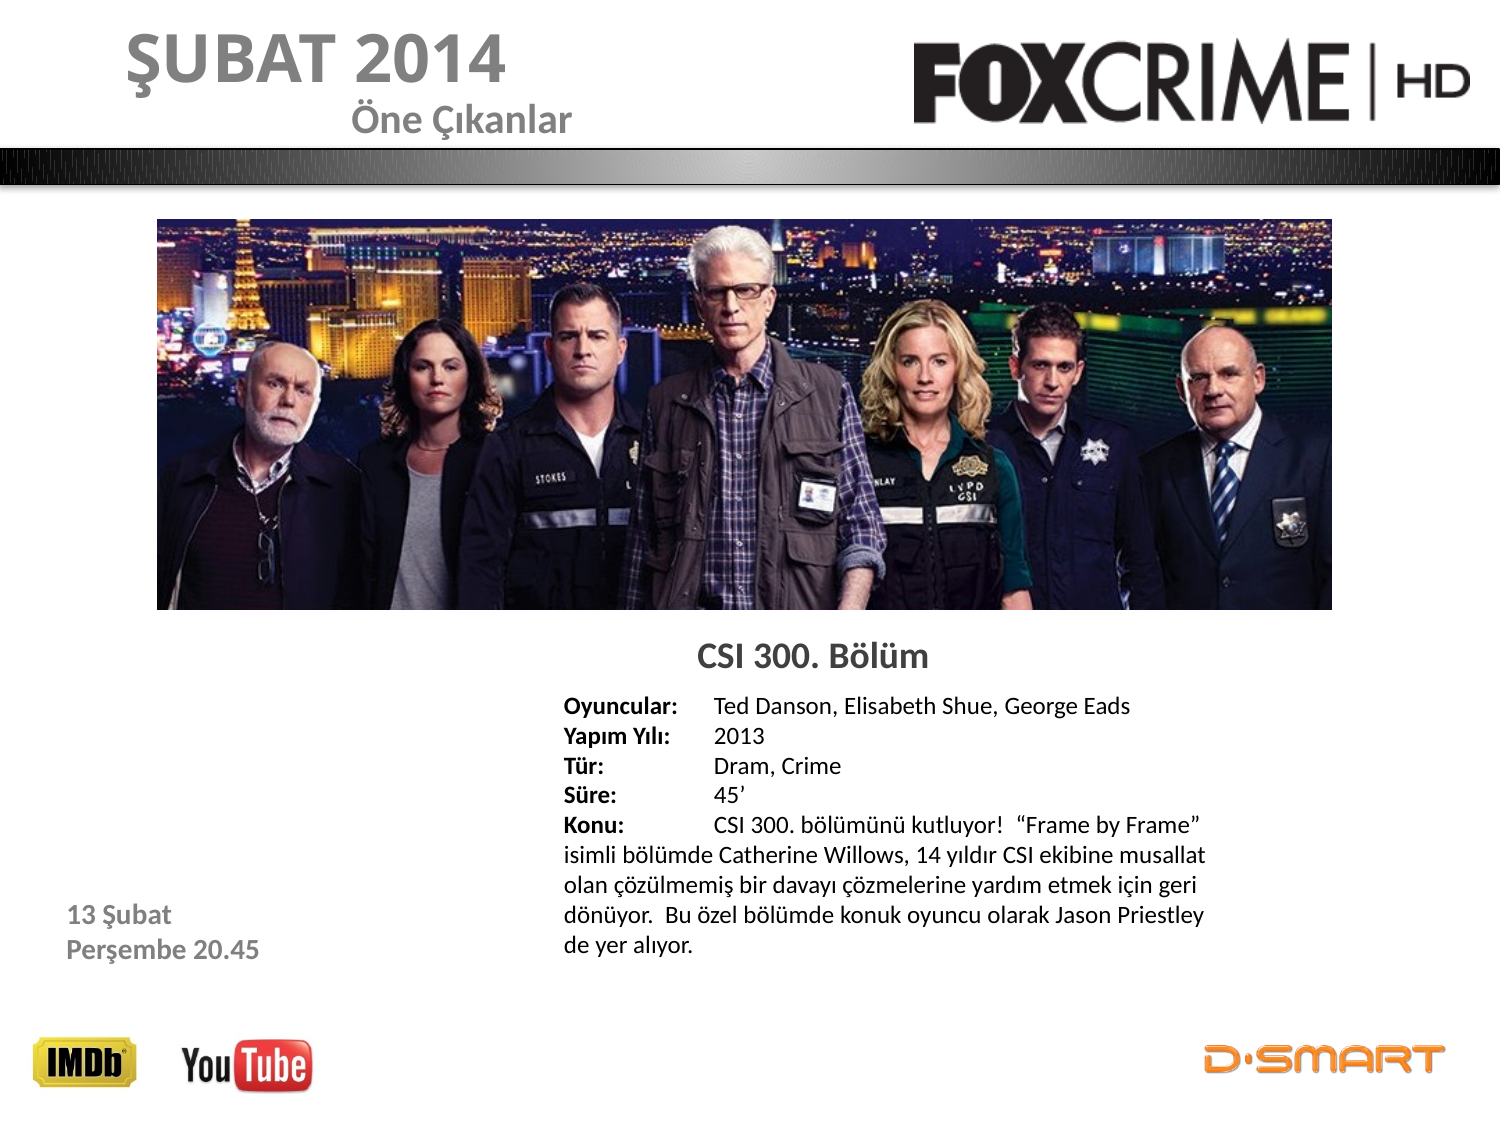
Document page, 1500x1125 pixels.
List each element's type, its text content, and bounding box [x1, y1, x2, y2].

title ŞUBAT 2014 [97, 14, 536, 98]
picture [913, 38, 1470, 124]
text_box [0, 148, 1500, 185]
picture [1179, 977, 1471, 1125]
text_box Oyuncular: Ted Danson, Elisabeth Shue, George Eads Yapım Yılı: 2013 Tür: Dram, Crime Süre: 45’ Konu: CSI 300. bölümünü kutluyor! “Frame by Frame” isimli bölümde Catherine Willows, 14 yıldır CSI ekibine musallat olan çözülmemiş bir davayı çözmelerine yardım etmek için geri dönüyor. Bu özel bölümde konuk oyuncu olarak Jason Priestley de yer alıyor. [549, 681, 1235, 1006]
subtitle CSI 300. Bölüm [549, 618, 1296, 682]
picture [170, 1011, 322, 1118]
picture [9, 1006, 159, 1118]
picture [157, 219, 1333, 611]
text_box Öne Çıkanlar [336, 83, 637, 149]
text_box 13 Şubat Perşembe 20.45 [51, 887, 291, 973]
